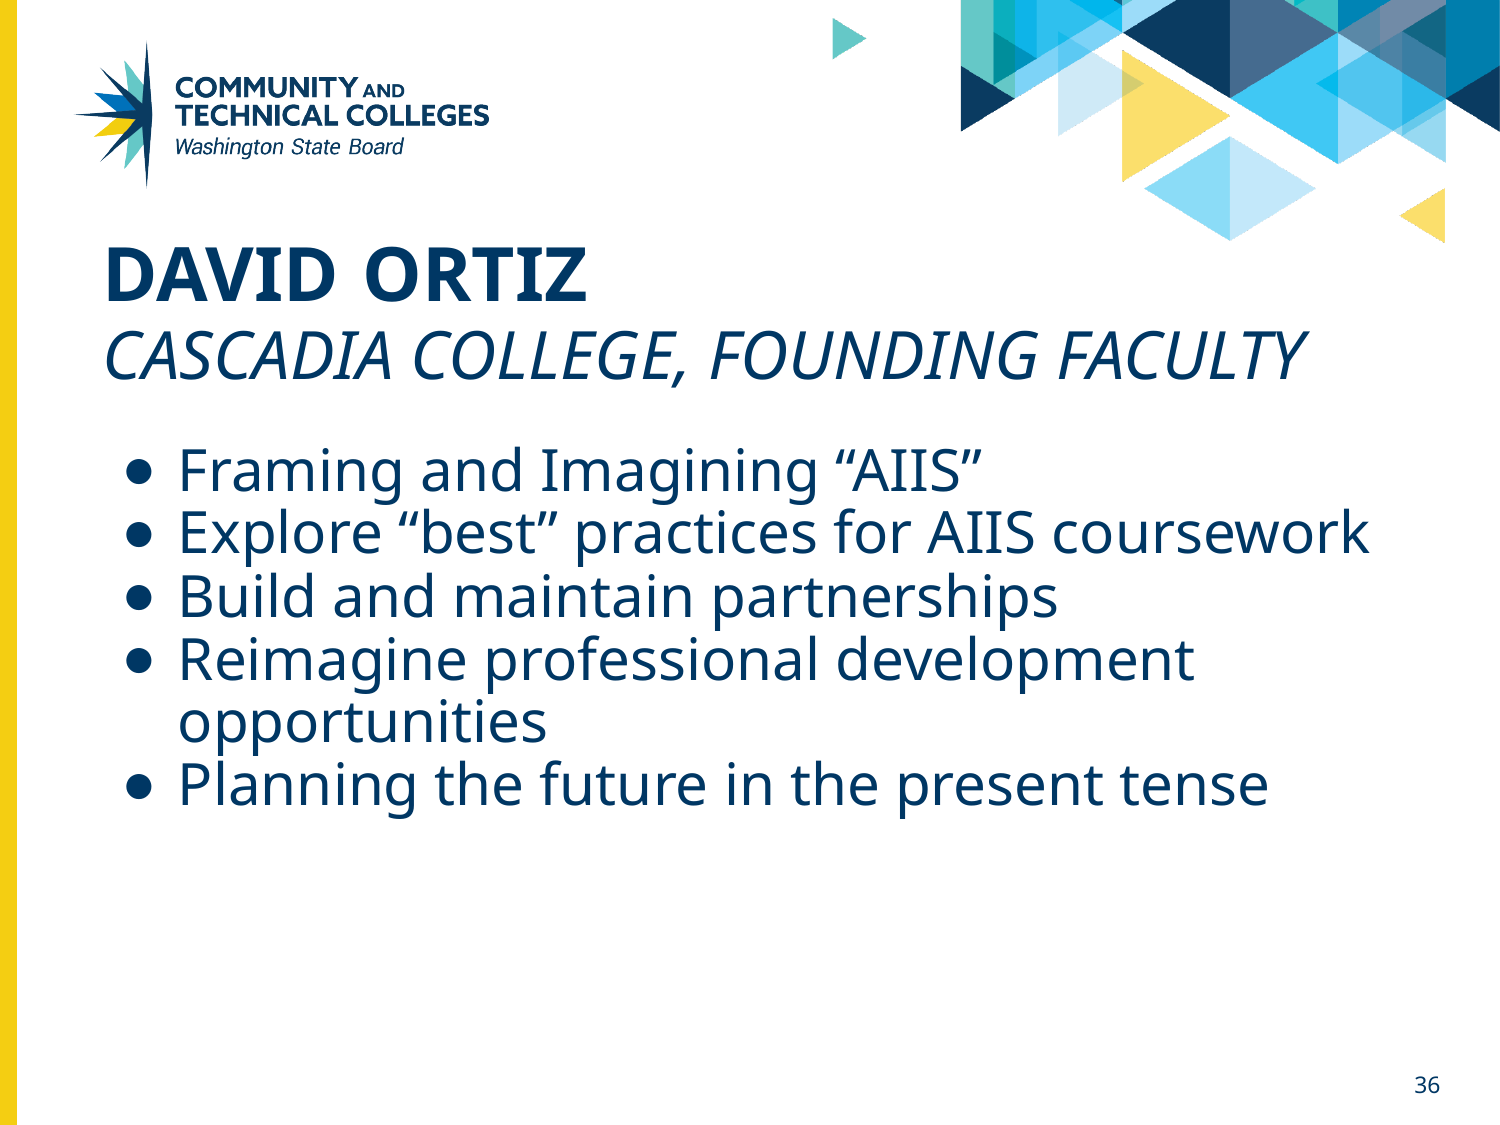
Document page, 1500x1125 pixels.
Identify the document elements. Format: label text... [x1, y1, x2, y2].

picture [17, 25, 557, 228]
title David Ortiz Cascadia College, Founding Faculty [88, 215, 1456, 397]
slide_number 36 [1378, 1063, 1456, 1103]
list Framing and Imagining “AIIS” Explore “best” practices for AIIS coursework Build and maintain partnerships Reimagine professional development opportunities Planning the future in the present tense [88, 433, 1456, 1050]
picture [832, 0, 1500, 243]
